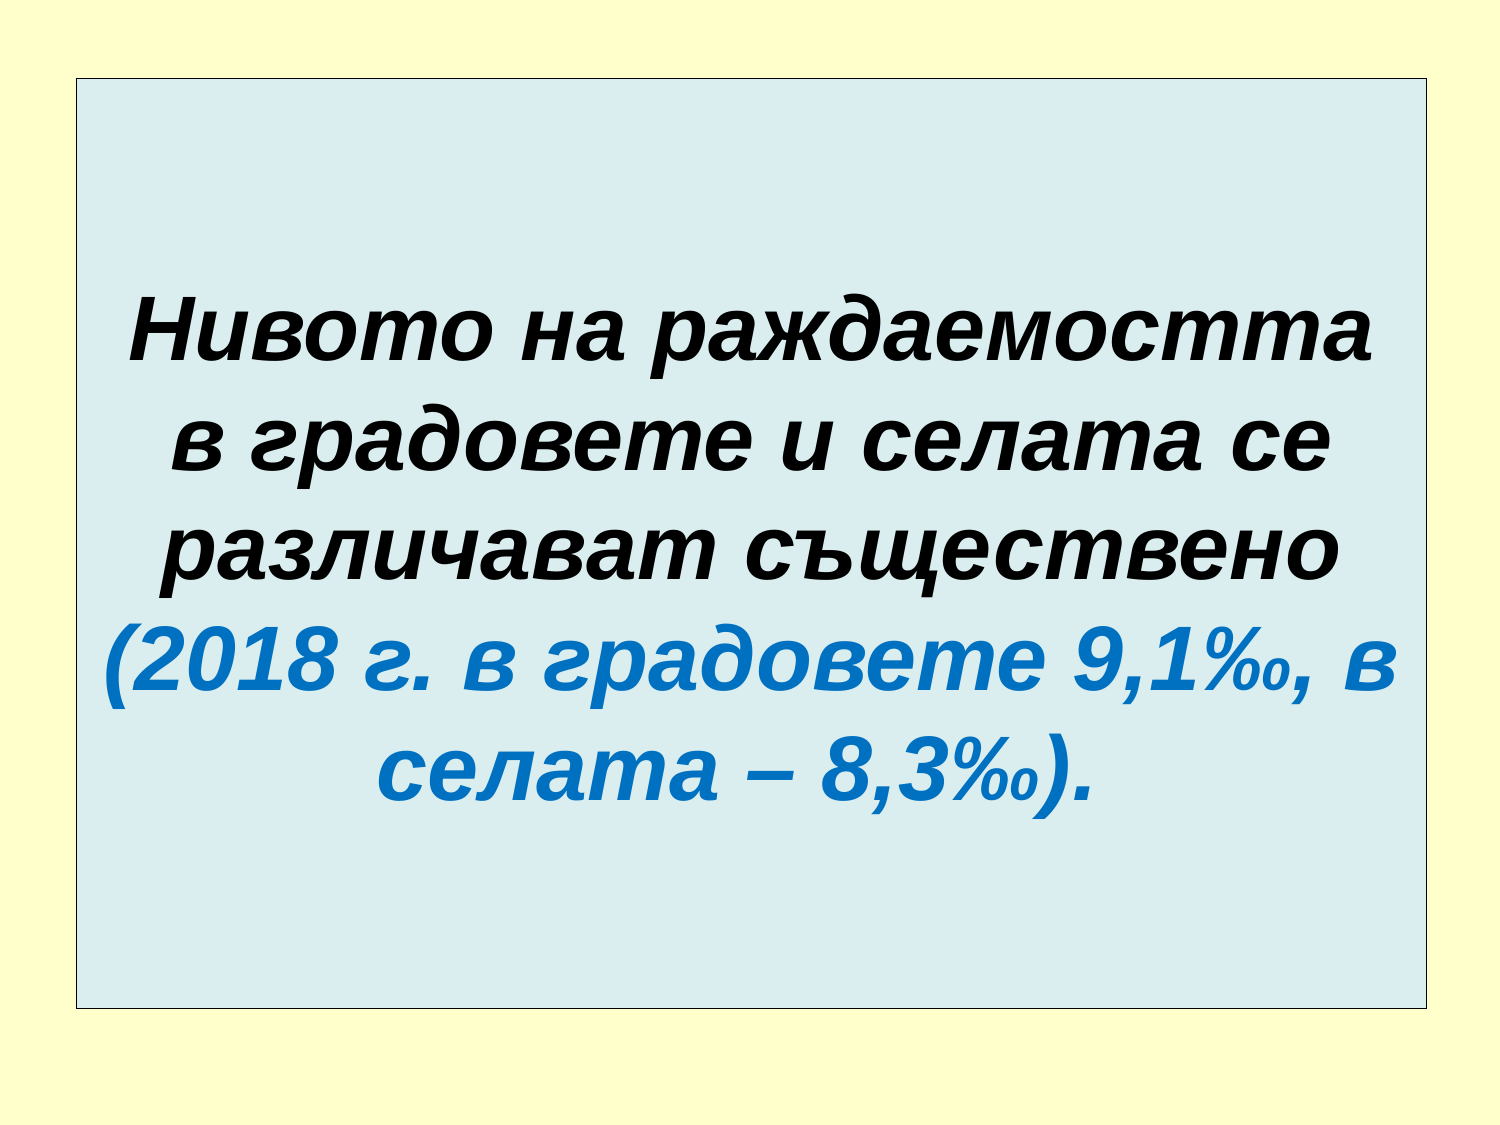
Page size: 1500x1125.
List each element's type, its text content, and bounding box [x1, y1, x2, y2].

title Нивото на раждаемостта в градовете и селата се различават съществено (2018 г. в градовете 9,1‰, в селата – 8,3‰). [76, 78, 1427, 1009]
